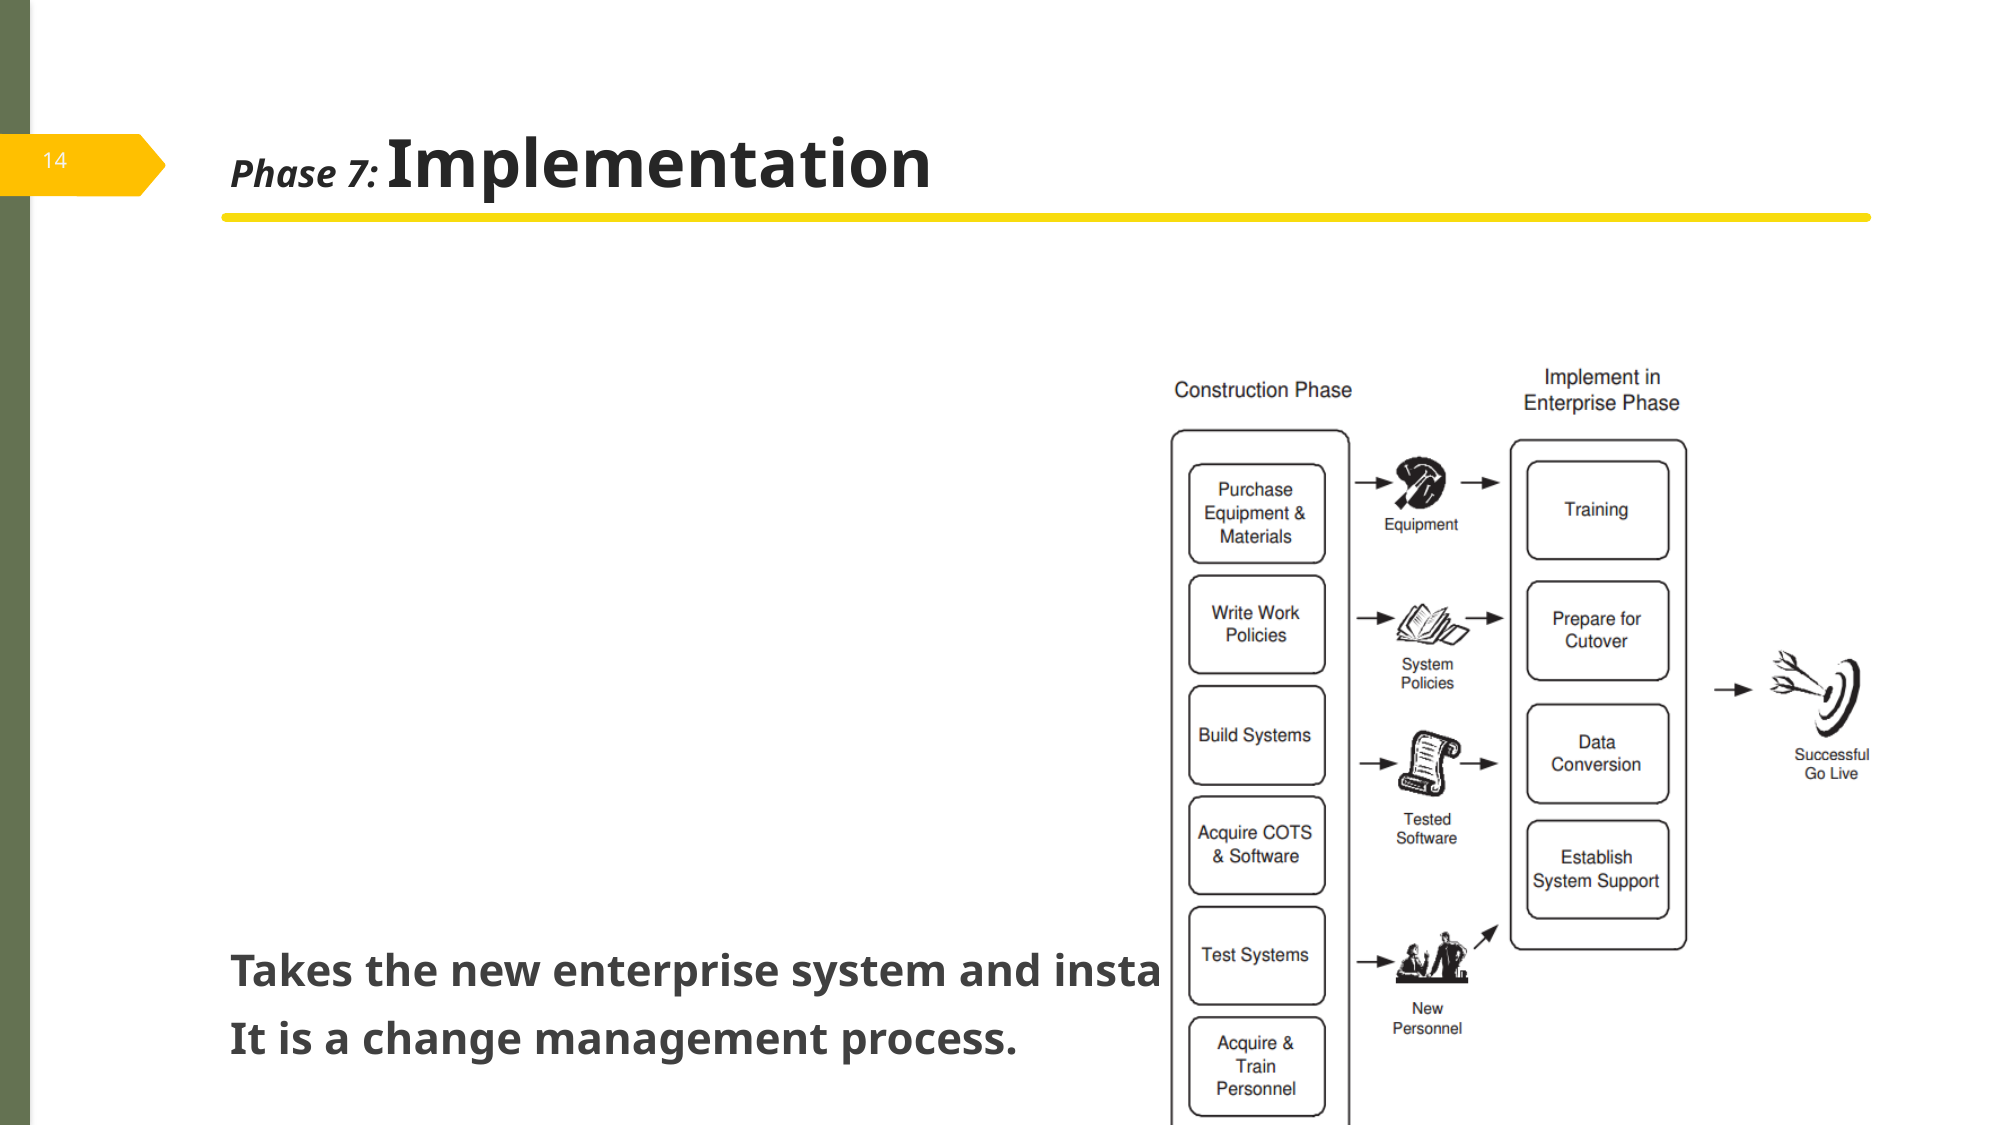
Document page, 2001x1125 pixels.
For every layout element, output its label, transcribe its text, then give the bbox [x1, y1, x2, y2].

title Phase 7: Implementation [215, 113, 1888, 214]
list Takes the new enterprise system and installs them in the enterprise. It is a change management process. [215, 260, 1909, 1071]
picture [1158, 363, 1888, 1125]
